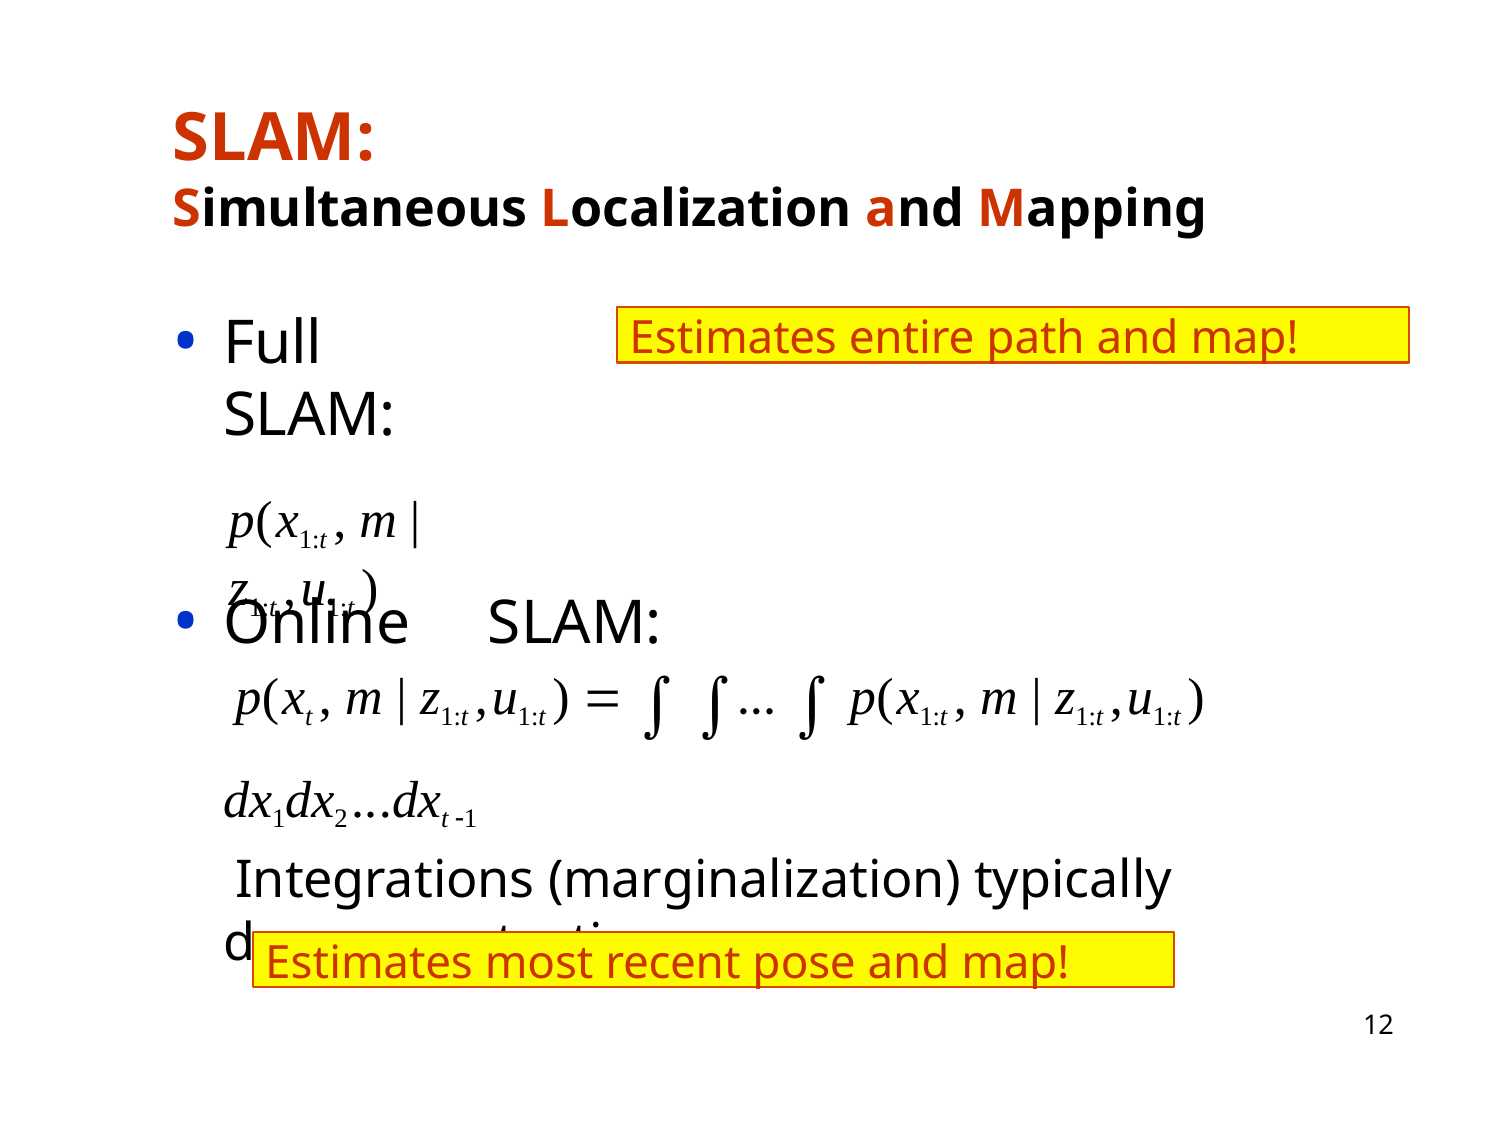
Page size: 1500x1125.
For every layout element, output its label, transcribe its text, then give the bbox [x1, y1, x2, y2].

text_box Online SLAM: p(xt , m | z1:t ,u1:t )   … p(x1:t , m | z1:t ,u1:t ) dx1dx2...dxt 1 Integrations (marginalization) typically done one at a time [170, 588, 1352, 971]
text_box Estimates most recent pose and map! [252, 932, 1174, 988]
text_box Full SLAM: p(x1:t , m | z1:t ,u1:t ) [170, 302, 572, 588]
text_box Estimates entire path and map! [616, 307, 1409, 363]
slide_number 12 [1359, 1007, 1401, 1125]
text_box SLAM: Simultaneous Localization and Mapping [170, 93, 1355, 237]
